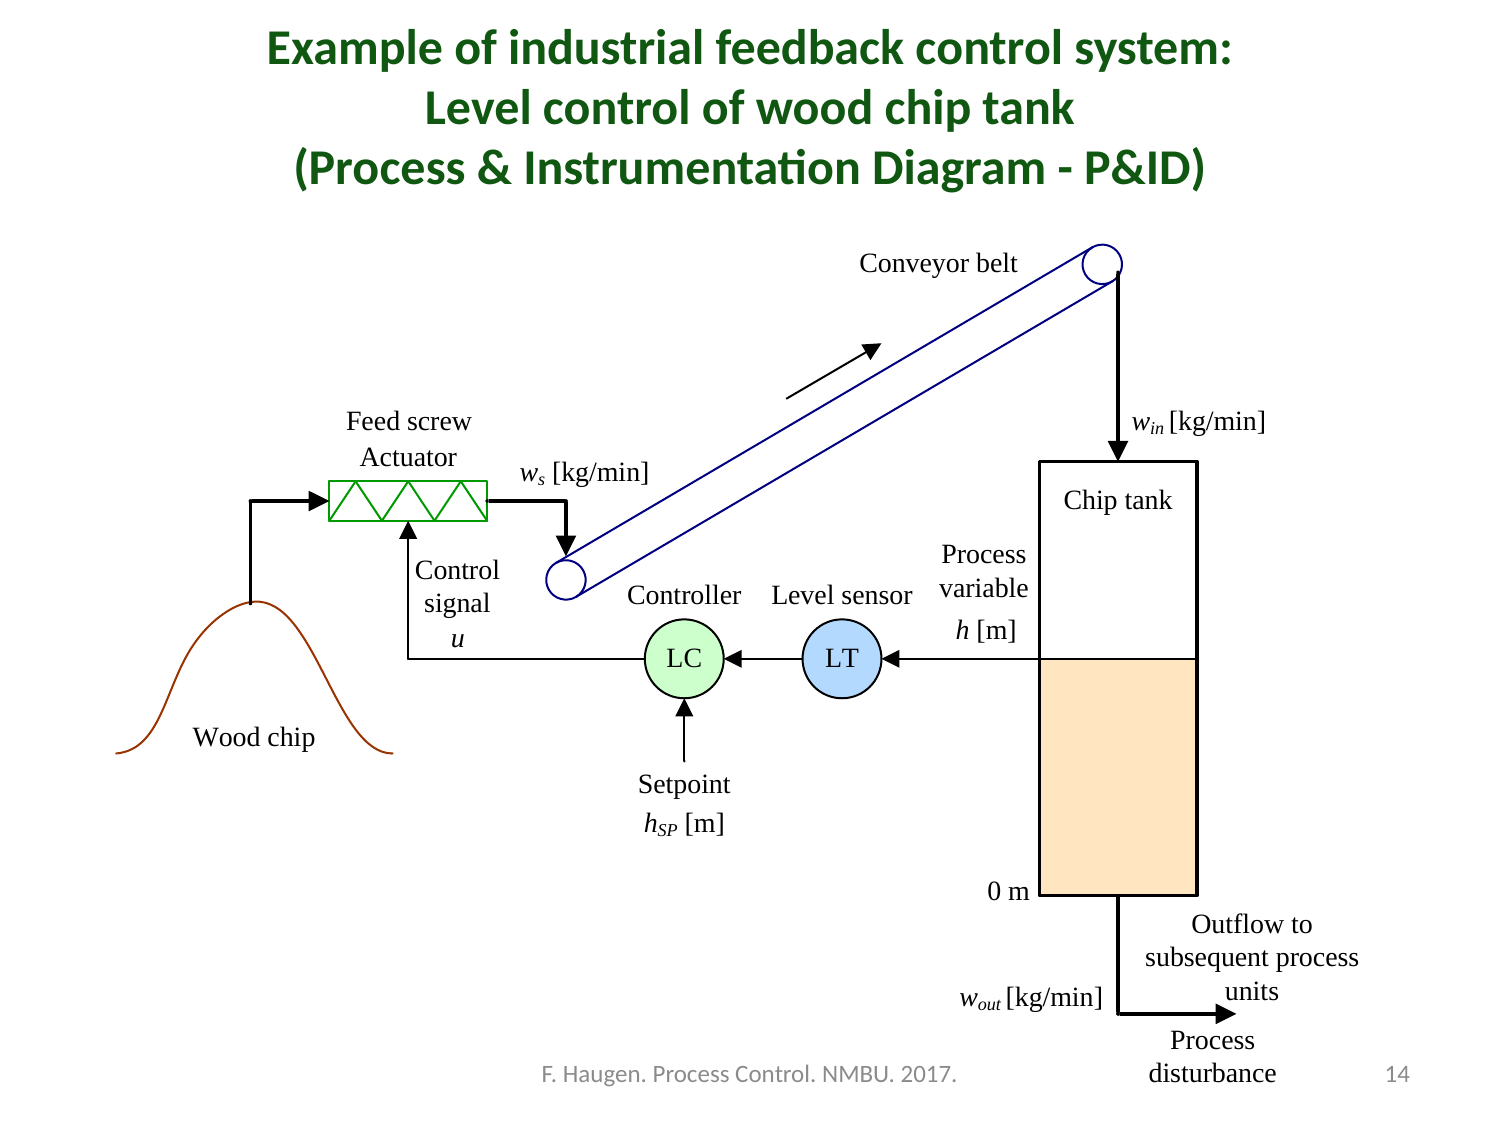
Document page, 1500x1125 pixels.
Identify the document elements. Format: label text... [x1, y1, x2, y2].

slide_number 14 [1370, 1042, 1425, 1103]
picture [111, 240, 1370, 1095]
text_box Example of industrial feedback control system: Level control of wood chip tank (Process & Instrumentation Diagram - P&ID) [17, 7, 1483, 202]
